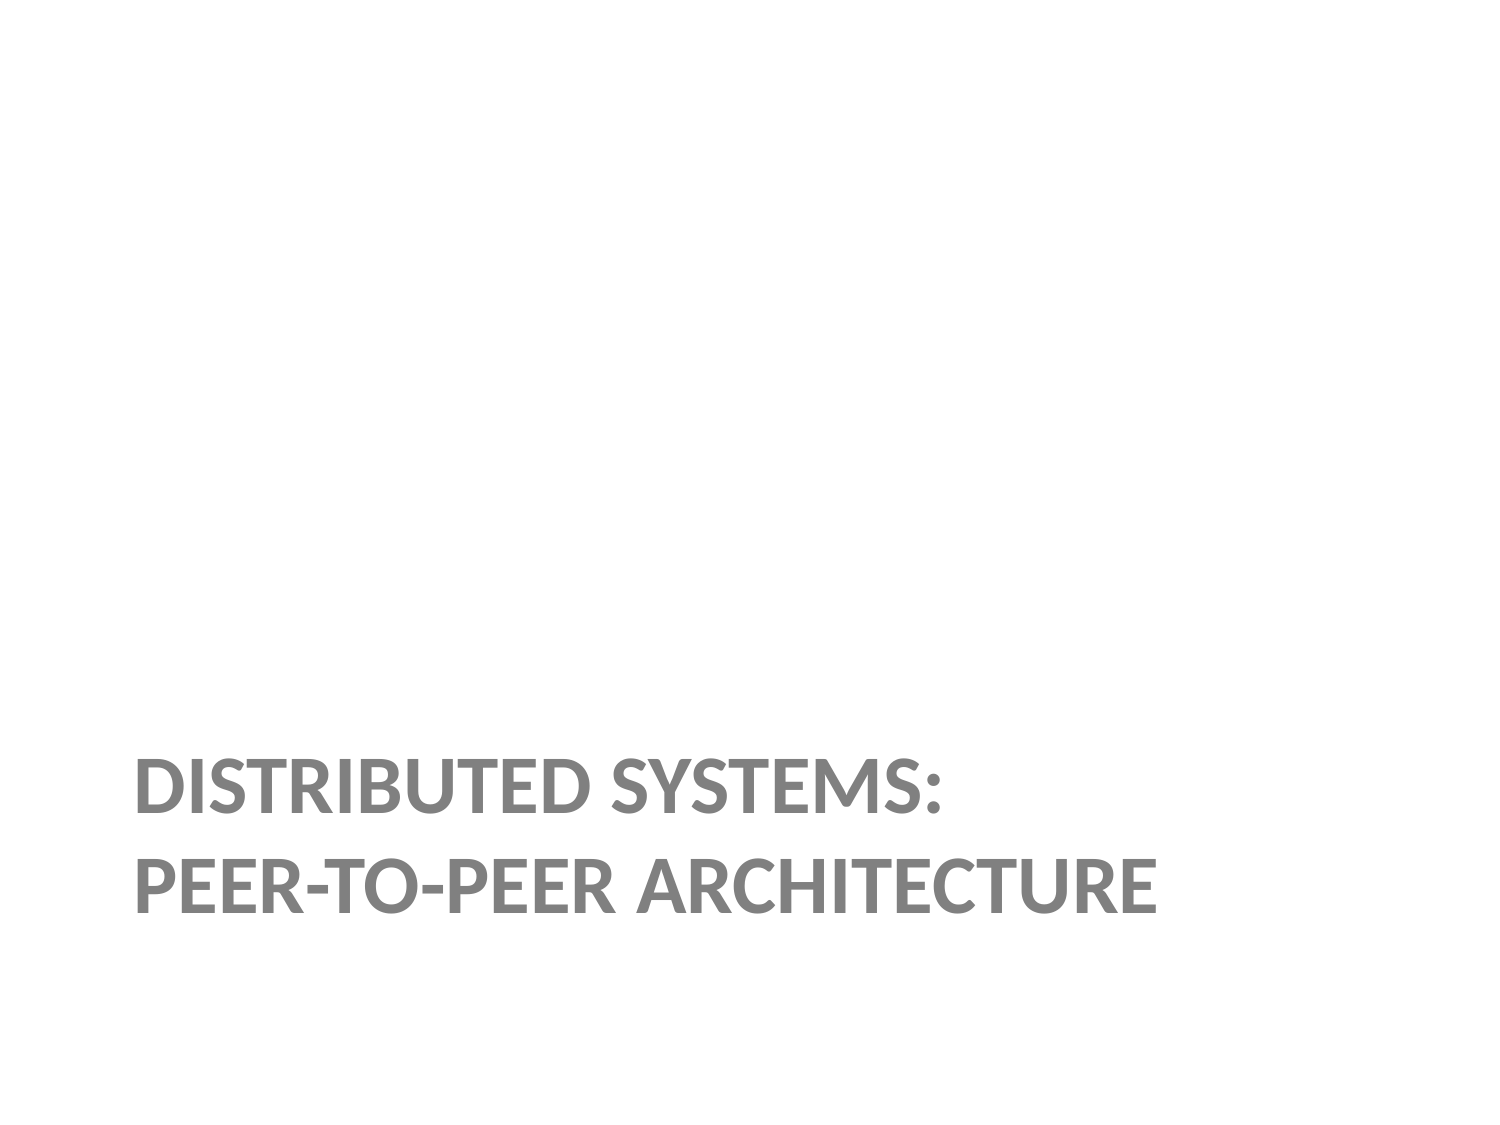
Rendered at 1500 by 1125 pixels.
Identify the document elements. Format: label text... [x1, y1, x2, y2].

title DISTRIBUTED SYSTEMS: PEER-TO-PEER ARCHITECTURE [118, 722, 1394, 947]
